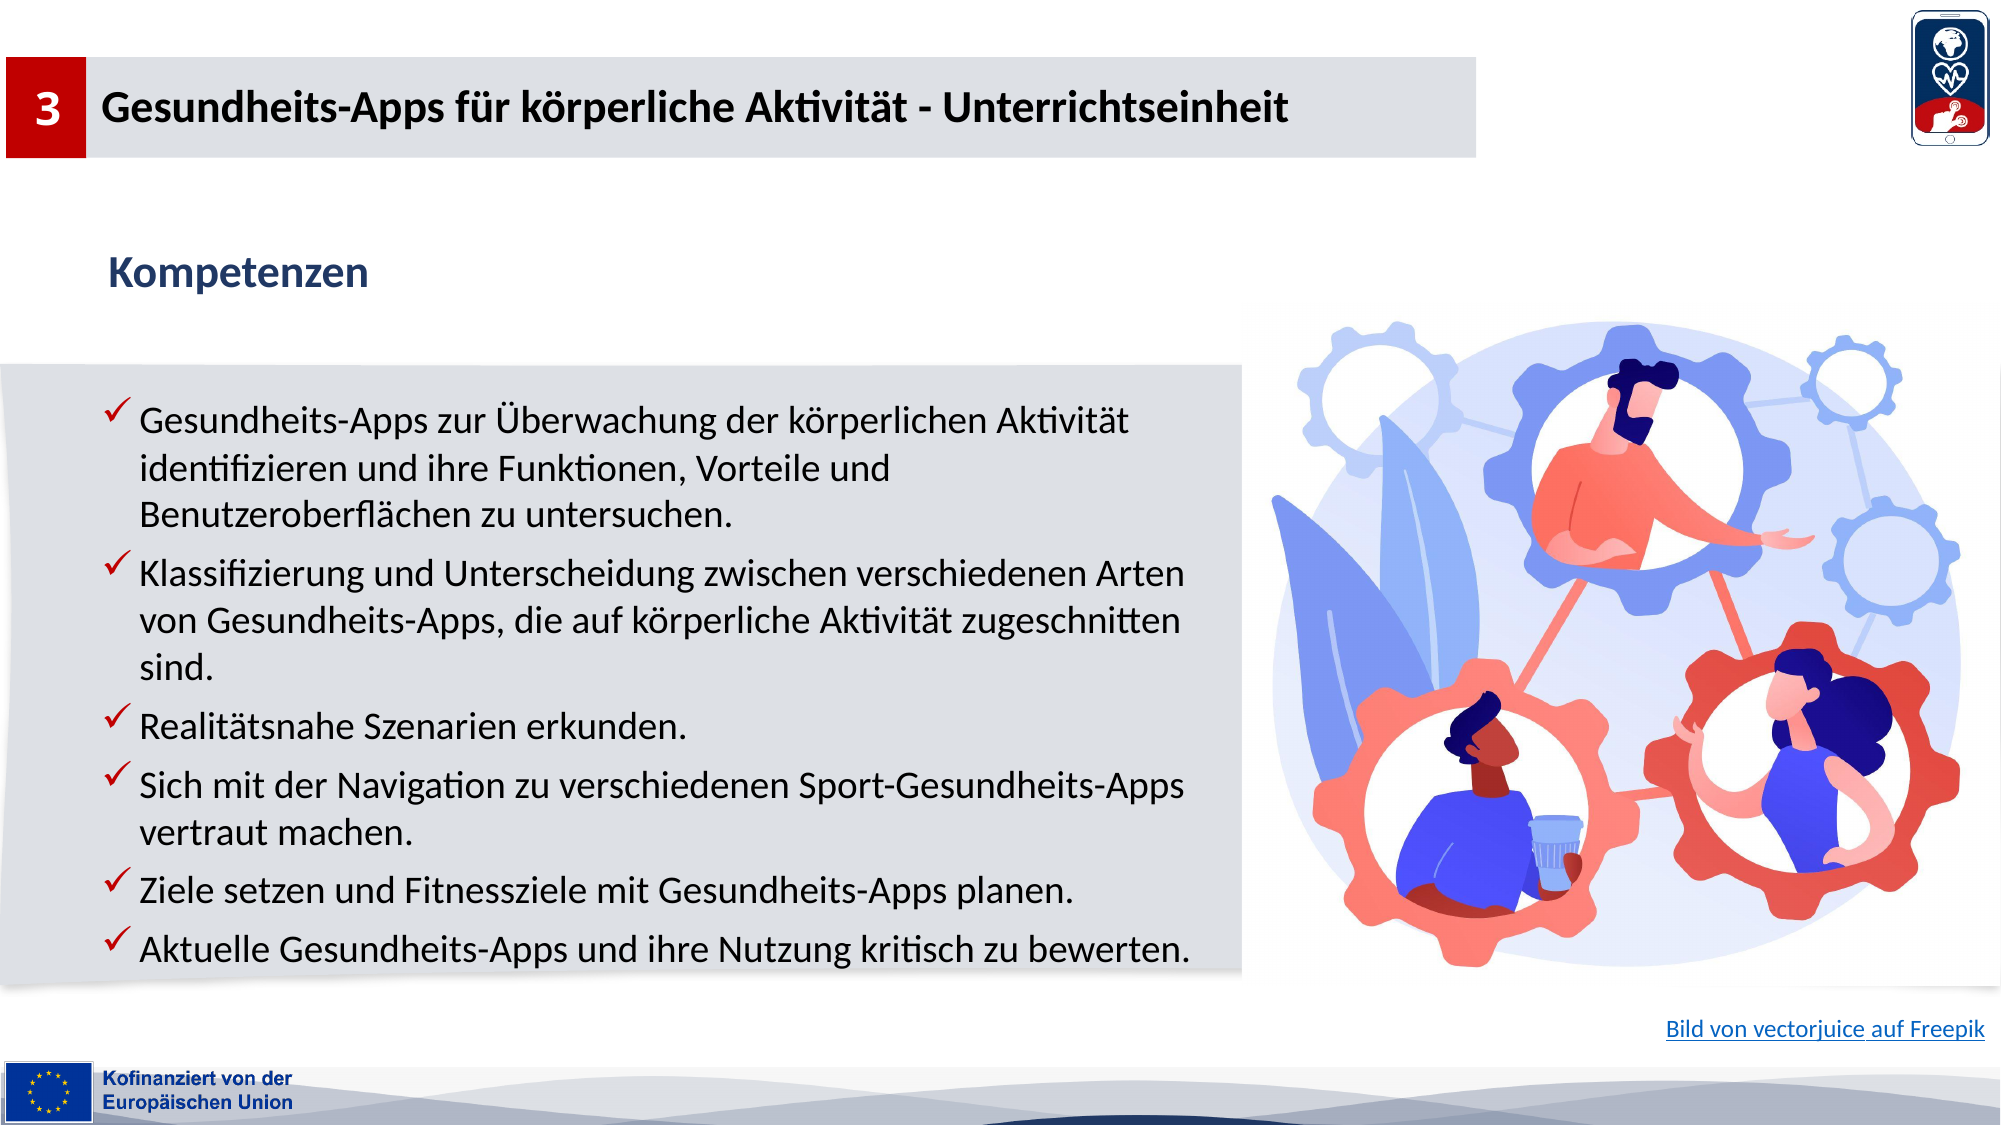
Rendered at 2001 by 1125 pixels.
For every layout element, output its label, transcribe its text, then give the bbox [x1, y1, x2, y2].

list Gesundheits-Apps zur Überwachung der körperlichen Aktivität identifizieren und ihre Funktionen, Vorteile und Benutzeroberflächen zu untersuchen. Klassifizierung und Unterscheidung zwischen verschiedenen Arten von Gesundheits-Apps, die auf körperliche Aktivität zugeschnitten sind. Realitätsnahe Szenarien erkunden. Sich mit der Navigation zu verschiedenen Sport-Gesundheits-Apps vertraut machen. Ziele setzen und Fitnessziele mit Gesundheits-Apps planen. Aktuelle Gesundheits-Apps und ihre Nutzung kritisch zu bewerten. [86, 387, 1229, 986]
text_box Gesundheits-Apps für körperliche Aktivität - Unterrichtseinheit [86, 57, 1477, 158]
text_box 3 [20, 71, 89, 142]
picture [0, 1058, 2001, 1125]
text_box Bild von vectorjuice auf Freepik [561, 1005, 2000, 1051]
text_box [5, 56, 87, 159]
picture [1241, 302, 2000, 986]
title Kompetenzen [93, 221, 1819, 324]
picture [1911, 10, 1990, 146]
